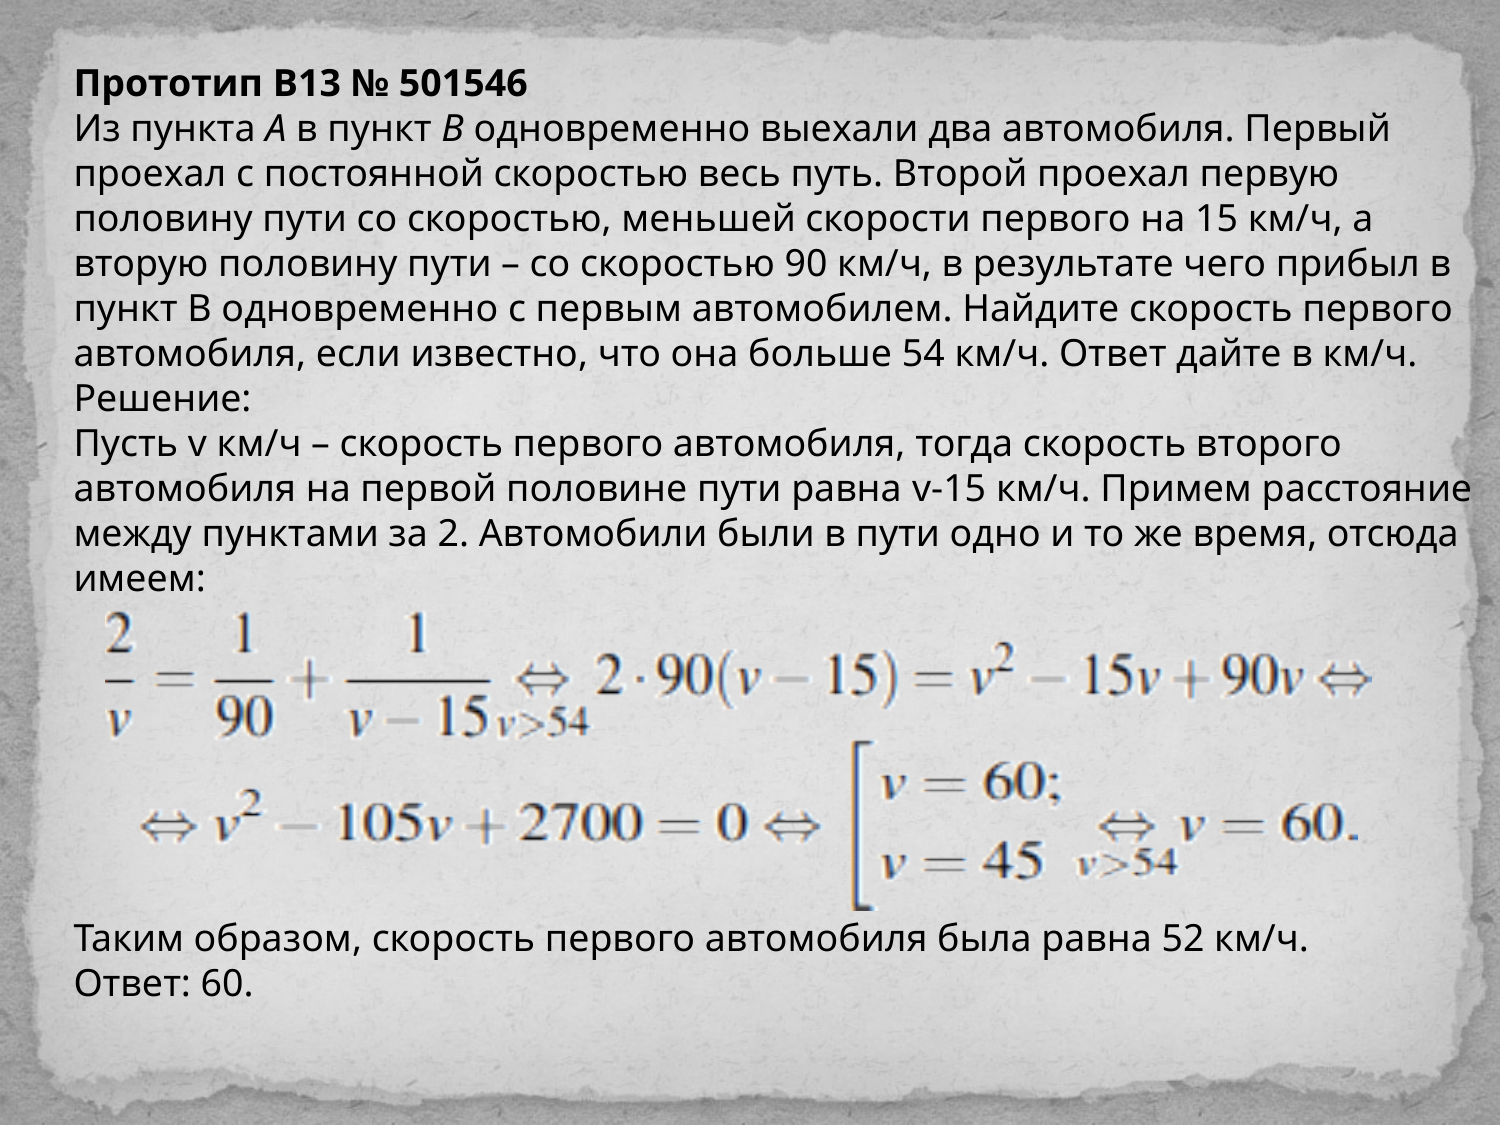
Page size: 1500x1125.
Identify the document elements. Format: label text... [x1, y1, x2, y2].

picture [105, 609, 1372, 911]
text_box Прототип B13 № 501546 Из пункта A в пункт B одновременно выехали два автомобиля. Первый проехал с постоянной скоростью весь путь. Второй проехал первую половину пути со скоростью, меньшей скорости первого на 15 км/ч, а вторую половину пути – со скоростью 90 км/ч, в результате чего прибыл в пункт В одновременно с первым автомобилем. Найдите скорость первого автомобиля, если известно, что она больше 54 км/ч. Ответ дайте в км/ч. Решeние: Пусть v км/ч – скорость первого автомобиля, тогда скорость второго автомобиля на первой половине пути равна v-15 км/ч. Примем расстояние между пунктами за 2. Автомобили были в пути одно и то же время, отсюда имеем: Таким образом, скорость первого автомобиля была равна 52 км/ч. Ответ: 60. [58, 51, 1500, 1125]
